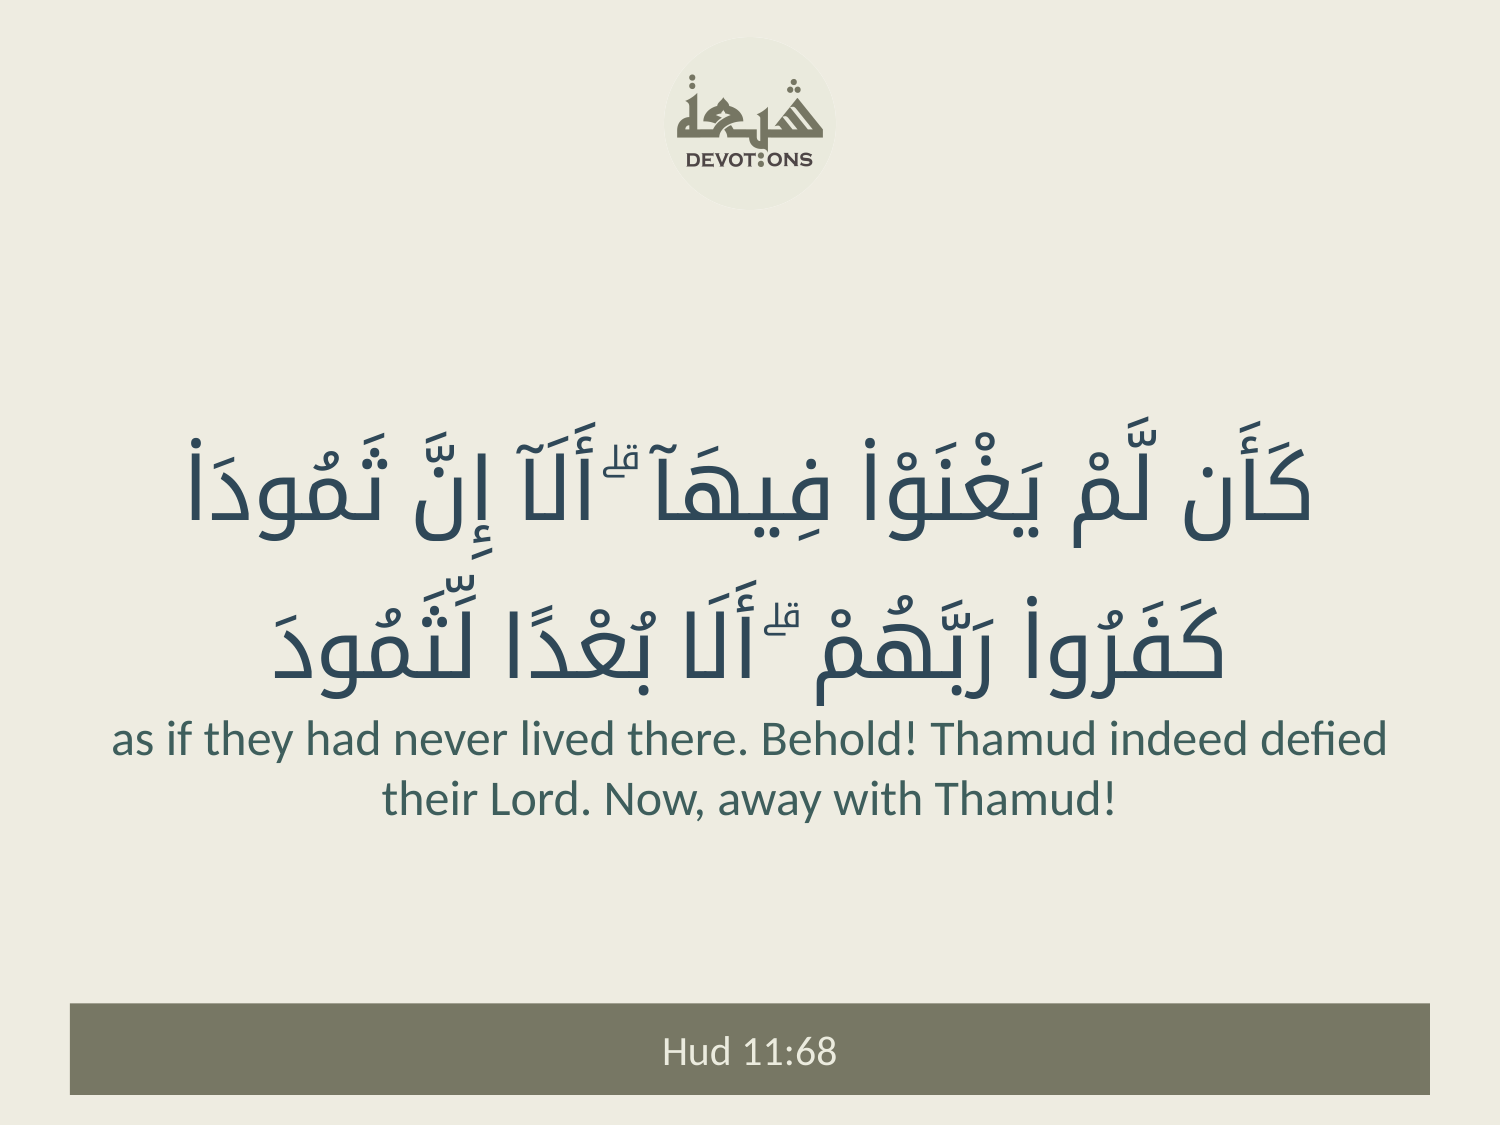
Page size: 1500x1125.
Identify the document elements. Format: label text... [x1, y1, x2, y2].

list Hud 11:68 [69, 1003, 1430, 1095]
picture [656, 29, 844, 203]
list كَأَن لَّمْ يَغْنَوْا۟ فِيهَآ ۗ أَلَآ إِنَّ ثَمُودَا۟ كَفَرُوا۟ رَبَّهُمْ ۗ أَلَا بُعْدًا لِّثَمُودَ as if they had never lived there. Behold! Thamud indeed defied their Lord. Now, away with Thamud! [69, 203, 1430, 1003]
